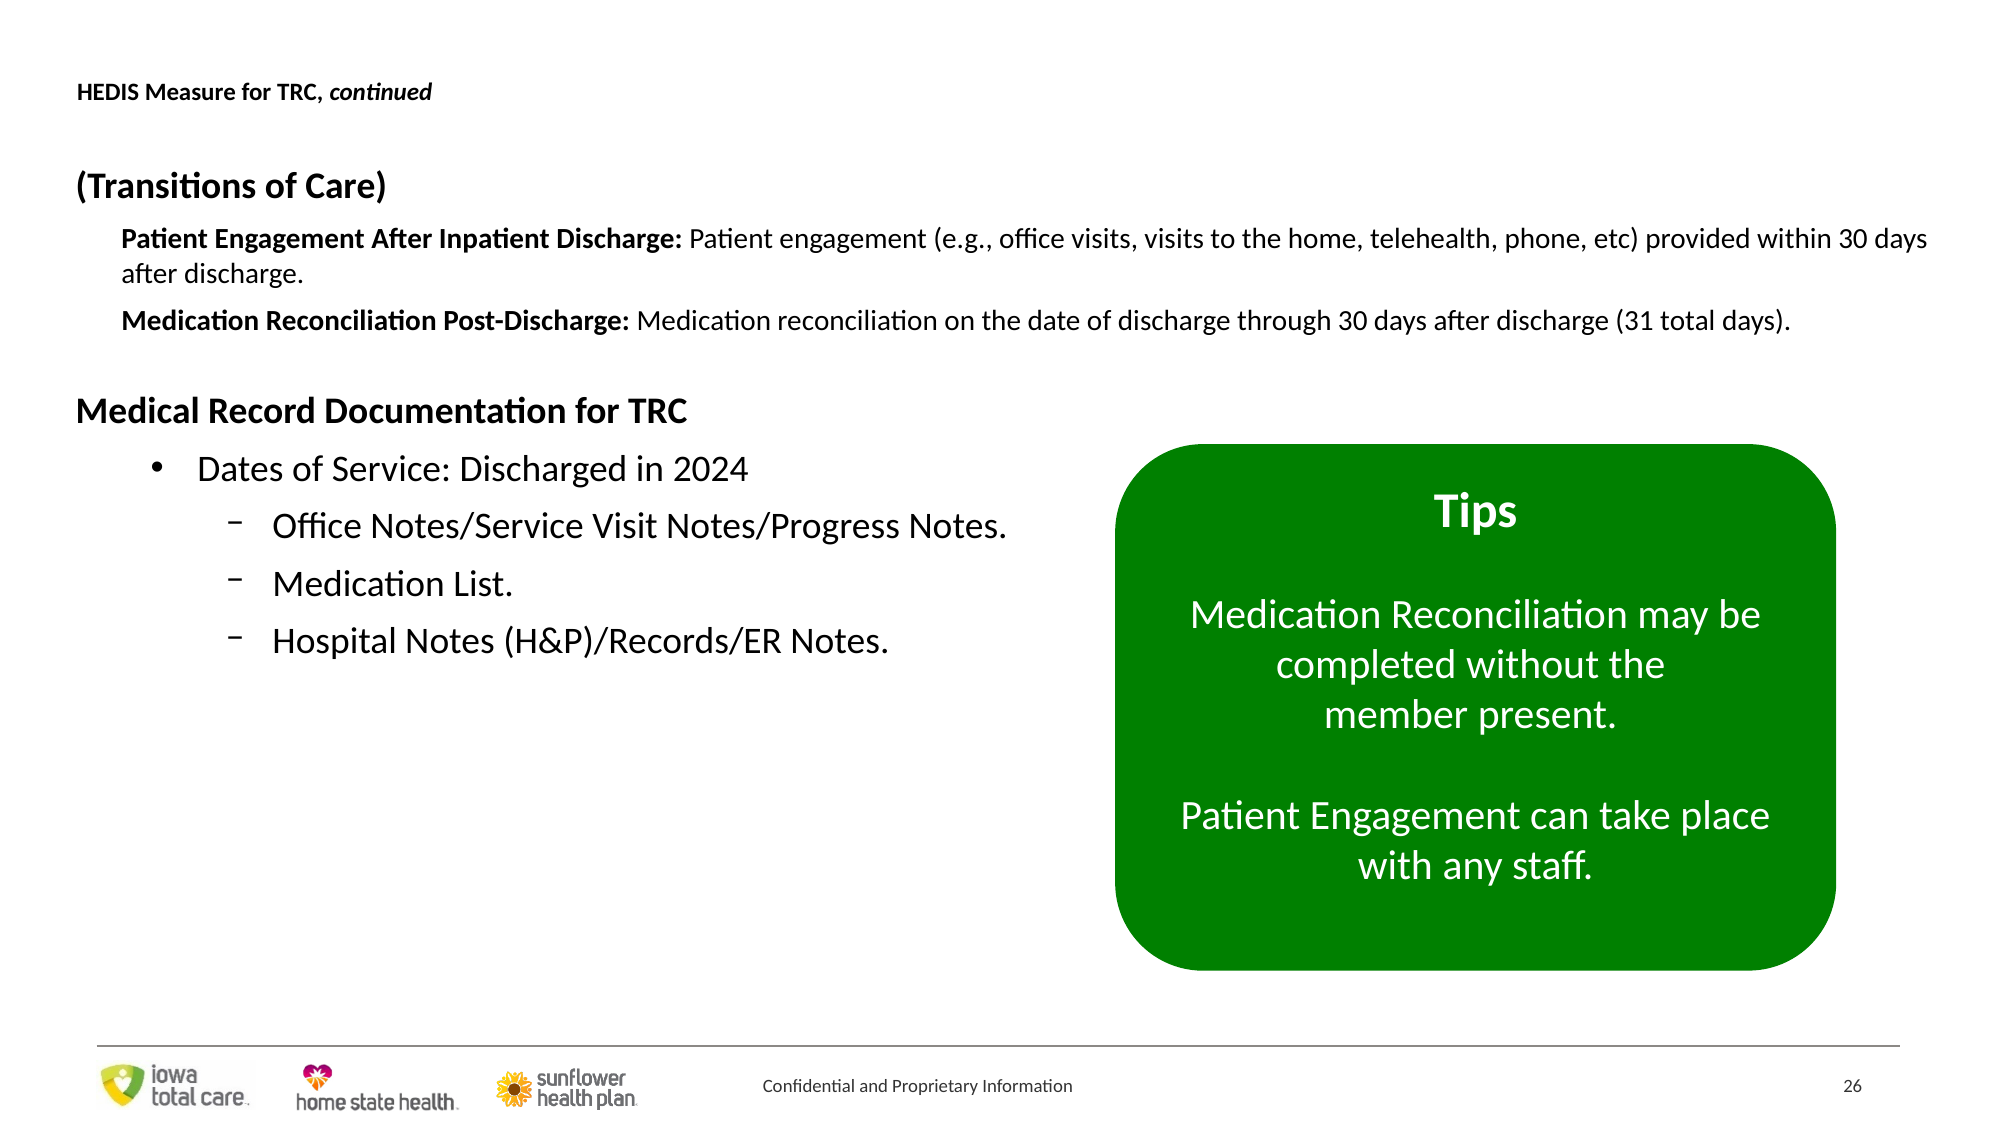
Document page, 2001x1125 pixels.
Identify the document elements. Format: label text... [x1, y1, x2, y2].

text_box Tips Medication Reconciliation may be completed without the member present. Patient Engagement can take place with any staff. [1115, 444, 1837, 971]
picture [291, 1062, 464, 1112]
picture [488, 1060, 647, 1118]
title HEDIS Measure for TRC, continued [77, 79, 1898, 154]
list (Transitions of Care) Patient Engagement After Inpatient Discharge: Patient engagement (e.g., office visits, visits to the home, telehealth, phone, etc) provided within 30 days after discharge. Medication Reconciliation Post-Discharge: Medication reconciliation on the date of discharge through 30 days after discharge (31 total days). Medical Record Documentation for TRC Dates of Service: Discharged in 2024 Office Notes/Service Visit Notes/Progress Notes. Medication List. Hospital Notes (H&P)/Records/ER Notes. [75, 161, 1939, 983]
picture [96, 1060, 256, 1110]
